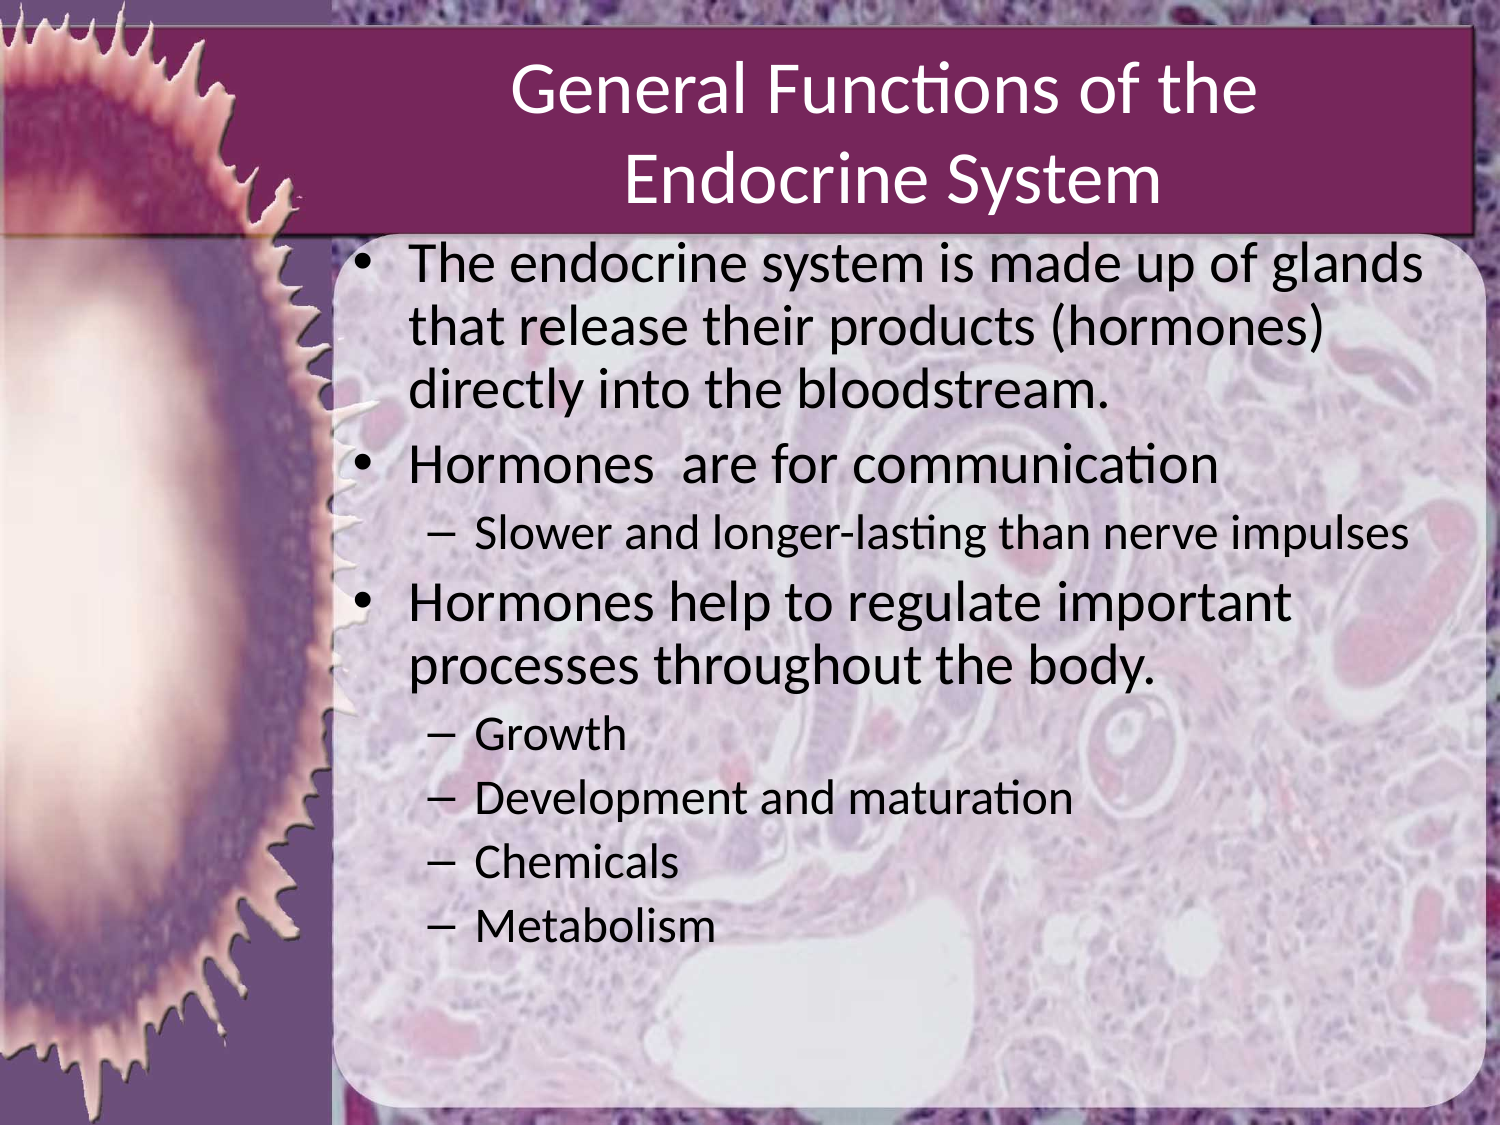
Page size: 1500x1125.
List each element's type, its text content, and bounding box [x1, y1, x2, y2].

title General Functions of the Endocrine System [324, 24, 1463, 233]
list The endocrine system is made up of glands that release their products (hormones) directly into the bloodstream. Hormones are for communication Slower and longer-lasting than nerve impulses Hormones help to regulate important processes throughout the body. Growth Development and maturation Chemicals Metabolism [337, 224, 1476, 1063]
picture [0, 0, 1500, 1125]
